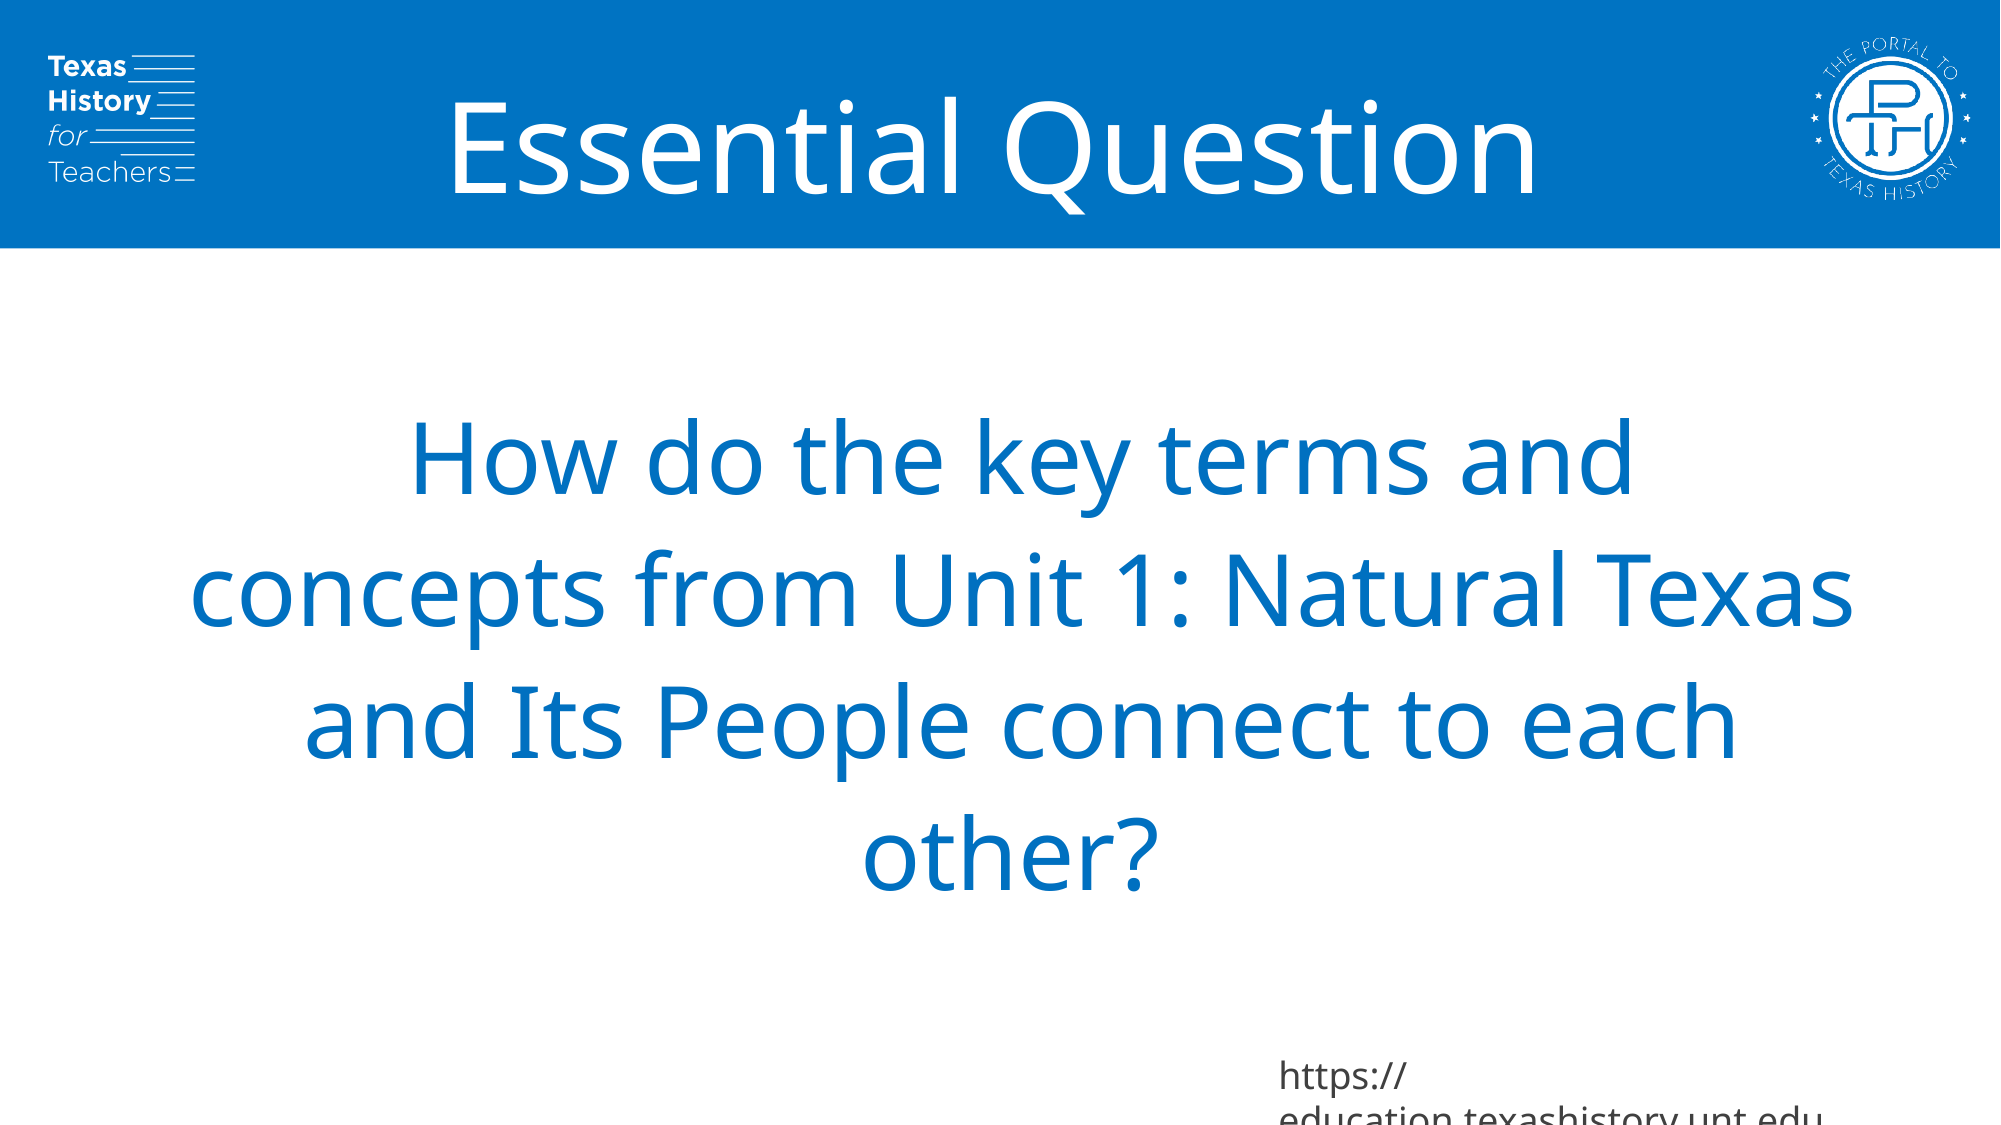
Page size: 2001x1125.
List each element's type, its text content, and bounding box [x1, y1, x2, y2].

title Essential Question [317, 2, 1670, 229]
picture [1810, 36, 1971, 200]
picture [3, 0, 250, 247]
text_box How do the key terms and concepts from Unit 1: Natural Texas and Its People connect to each other? [173, 374, 1874, 918]
text_box [0, 0, 2000, 249]
text_box https://education.texashistory.unt.edu [1263, 1044, 1935, 1125]
